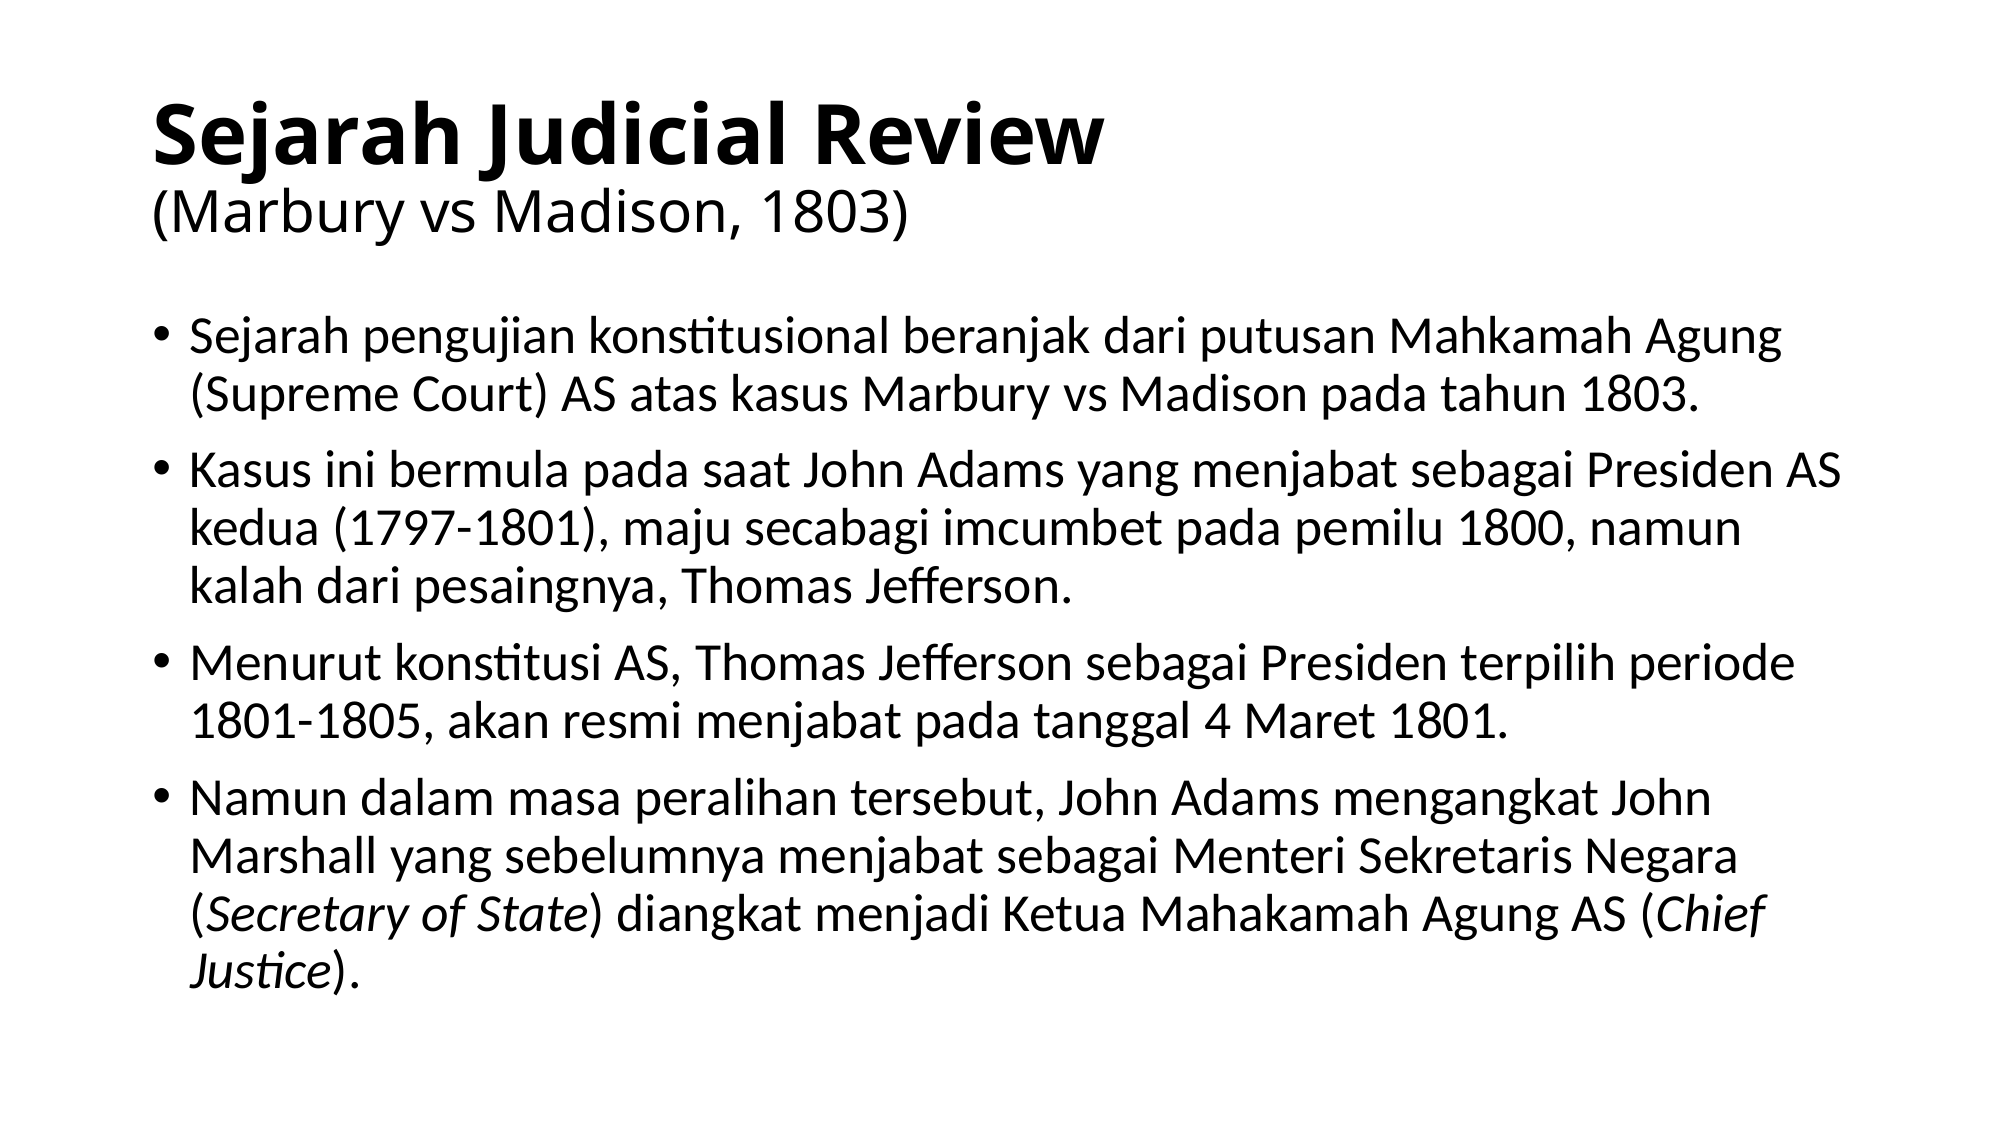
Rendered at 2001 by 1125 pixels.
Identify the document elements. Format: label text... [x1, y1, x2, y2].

title Sejarah Judicial Review (Marbury vs Madison, 1803) [137, 59, 1863, 278]
list Sejarah pengujian konstitusional beranjak dari putusan Mahkamah Agung (Supreme Court) AS atas kasus Marbury vs Madison pada tahun 1803. Kasus ini bermula pada saat John Adams yang menjabat sebagai Presiden AS kedua (1797-1801), maju secabagi imcumbet pada pemilu 1800, namun kalah dari pesaingnya, Thomas Jefferson. Menurut konstitusi AS, Thomas Jefferson sebagai Presiden terpilih periode 1801-1805, akan resmi menjabat pada tanggal 4 Maret 1801. Namun dalam masa peralihan tersebut, John Adams mengangkat John Marshall yang sebelumnya menjabat sebagai Menteri Sekretaris Negara (Secretary of State) diangkat menjadi Ketua Mahakamah Agung AS (Chief Justice). [137, 299, 1863, 1014]
